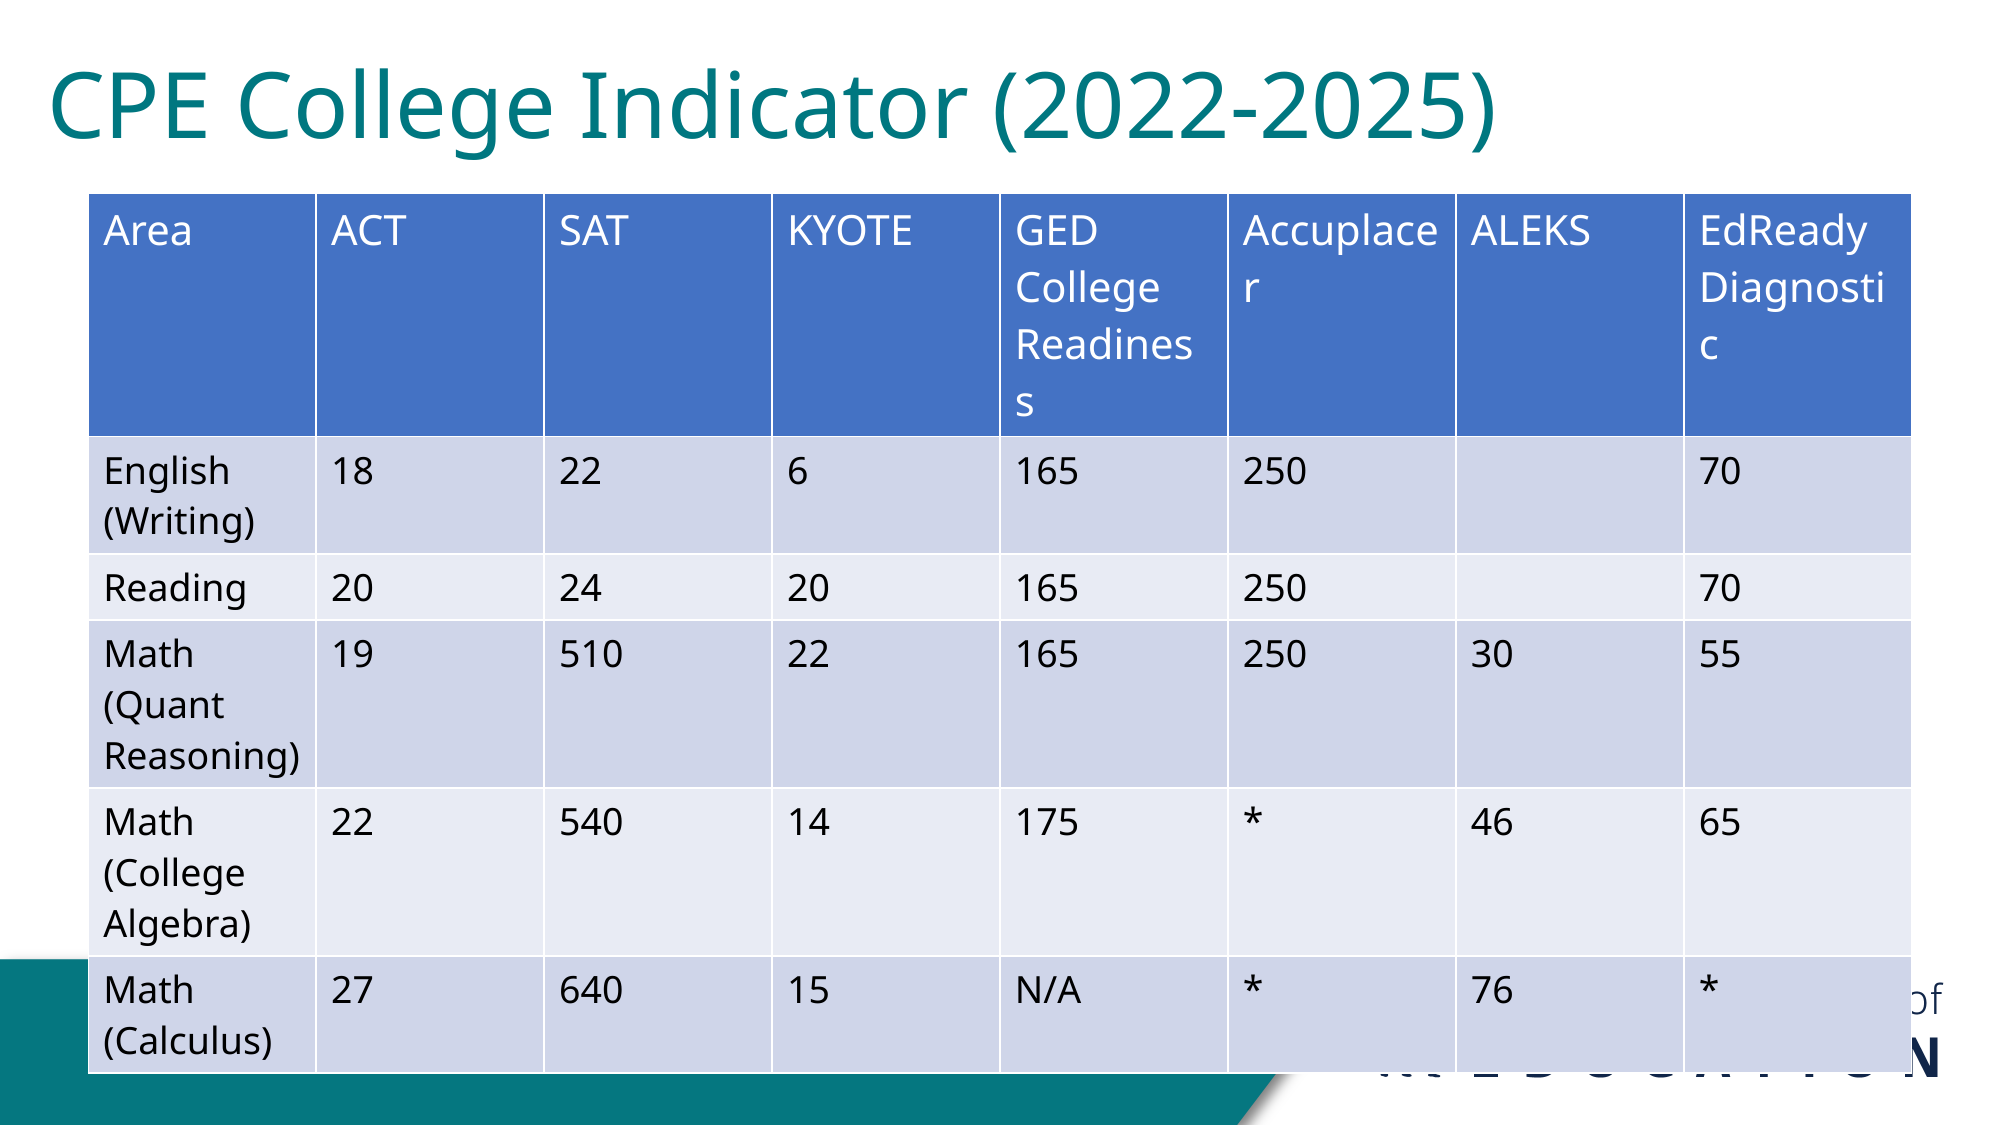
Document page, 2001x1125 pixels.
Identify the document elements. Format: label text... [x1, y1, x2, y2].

table_cell 24 [545, 555, 771, 619]
table_cell [1457, 437, 1683, 553]
table_cell 15 [773, 957, 999, 1072]
table_cell Math (College Algebra) [89, 789, 315, 955]
table_cell [1457, 555, 1683, 619]
table_header Area [89, 194, 315, 436]
table_header Accuplacer [1229, 194, 1455, 436]
table_cell 165 [1001, 437, 1227, 553]
title CPE College Indicator (2022-2025) [32, 24, 1968, 194]
table_cell 510 [545, 621, 771, 787]
table_cell 540 [545, 789, 771, 955]
table_cell 250 [1229, 621, 1455, 787]
table_cell N/A [1001, 957, 1227, 1072]
table_cell 76 [1457, 957, 1683, 1072]
table_cell Math (Quant Reasoning) [89, 621, 315, 787]
table_cell 70 [1685, 437, 1911, 553]
table_cell * [1229, 957, 1455, 1072]
table_cell * [1229, 789, 1455, 955]
table_cell 22 [545, 437, 771, 553]
table_cell Reading [89, 555, 315, 619]
table_header KYOTE [773, 194, 999, 436]
table_cell 6 [773, 437, 999, 553]
table_cell 30 [1457, 621, 1683, 787]
table_cell * [1685, 957, 1911, 1072]
table_cell 70 [1685, 555, 1911, 619]
table_cell 250 [1229, 437, 1455, 553]
table_cell English (Writing) [89, 437, 315, 553]
table_cell 20 [773, 555, 999, 619]
table_header ALEKS [1457, 194, 1683, 436]
table_cell 55 [1685, 621, 1911, 787]
table_header SAT [545, 194, 771, 436]
picture [0, 0, 2001, 1125]
table_cell 20 [317, 555, 543, 619]
table_cell 18 [317, 437, 543, 553]
table_cell 46 [1457, 789, 1683, 955]
table_cell 14 [773, 789, 999, 955]
table_cell 19 [317, 621, 543, 787]
table_cell 22 [773, 621, 999, 787]
table_header ACT [317, 194, 543, 436]
table_cell 65 [1685, 789, 1911, 955]
table_cell 250 [1229, 555, 1455, 619]
table_cell 27 [317, 957, 543, 1072]
table_header EdReady Diagnostic [1685, 194, 1911, 436]
table_cell 165 [1001, 621, 1227, 787]
table_header GED College Readiness [1001, 194, 1227, 436]
table_cell Math (Calculus) [89, 957, 315, 1072]
table_cell 640 [545, 957, 771, 1072]
table_cell 165 [1001, 555, 1227, 619]
table_cell 175 [1001, 789, 1227, 955]
table_cell 22 [317, 789, 543, 955]
